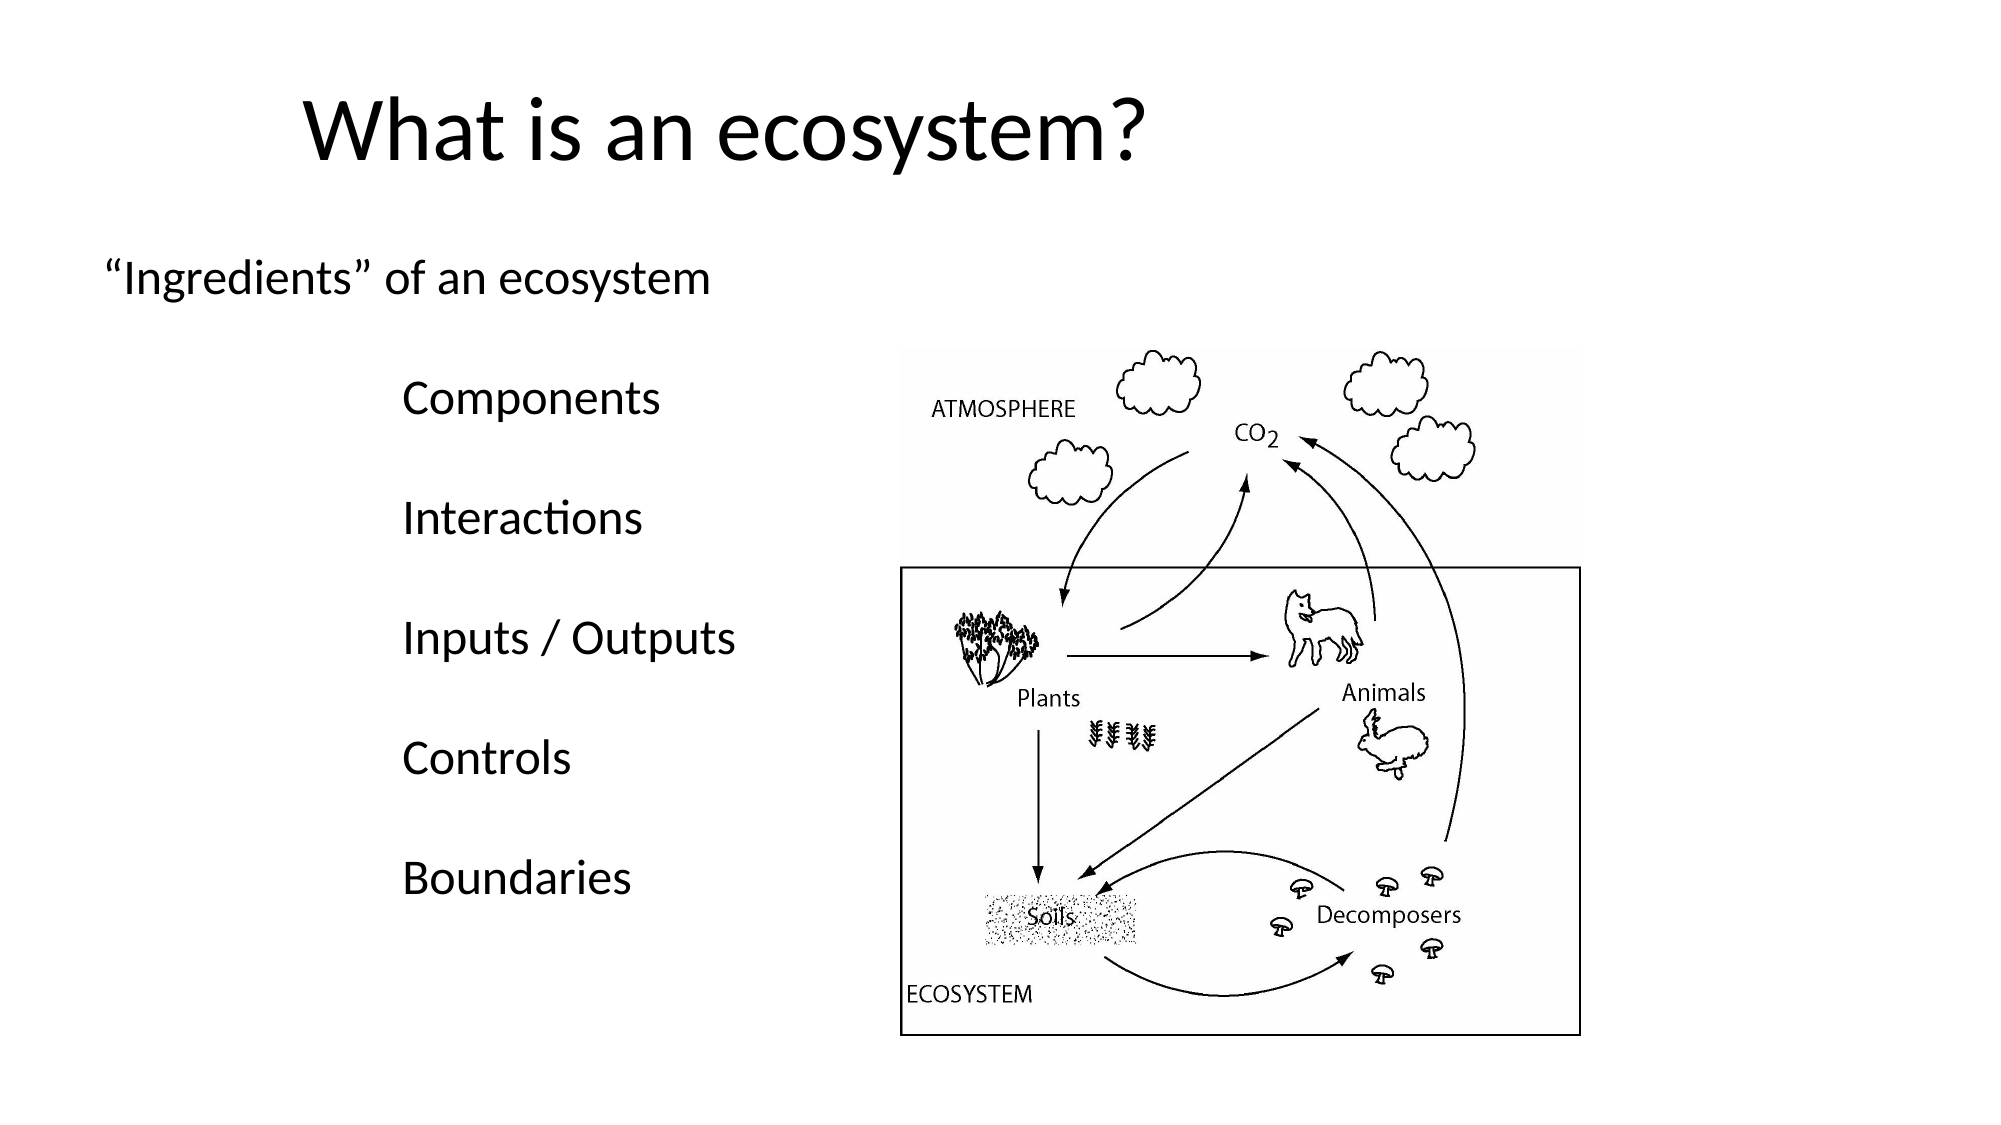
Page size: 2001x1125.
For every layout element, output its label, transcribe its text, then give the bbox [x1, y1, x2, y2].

title What is an ecosystem? [287, 37, 1538, 225]
picture [899, 348, 1581, 1036]
text_box “Ingredients” of an ecosystem Components Interactions Inputs / Outputs Controls Boundaries [87, 191, 1052, 1032]
